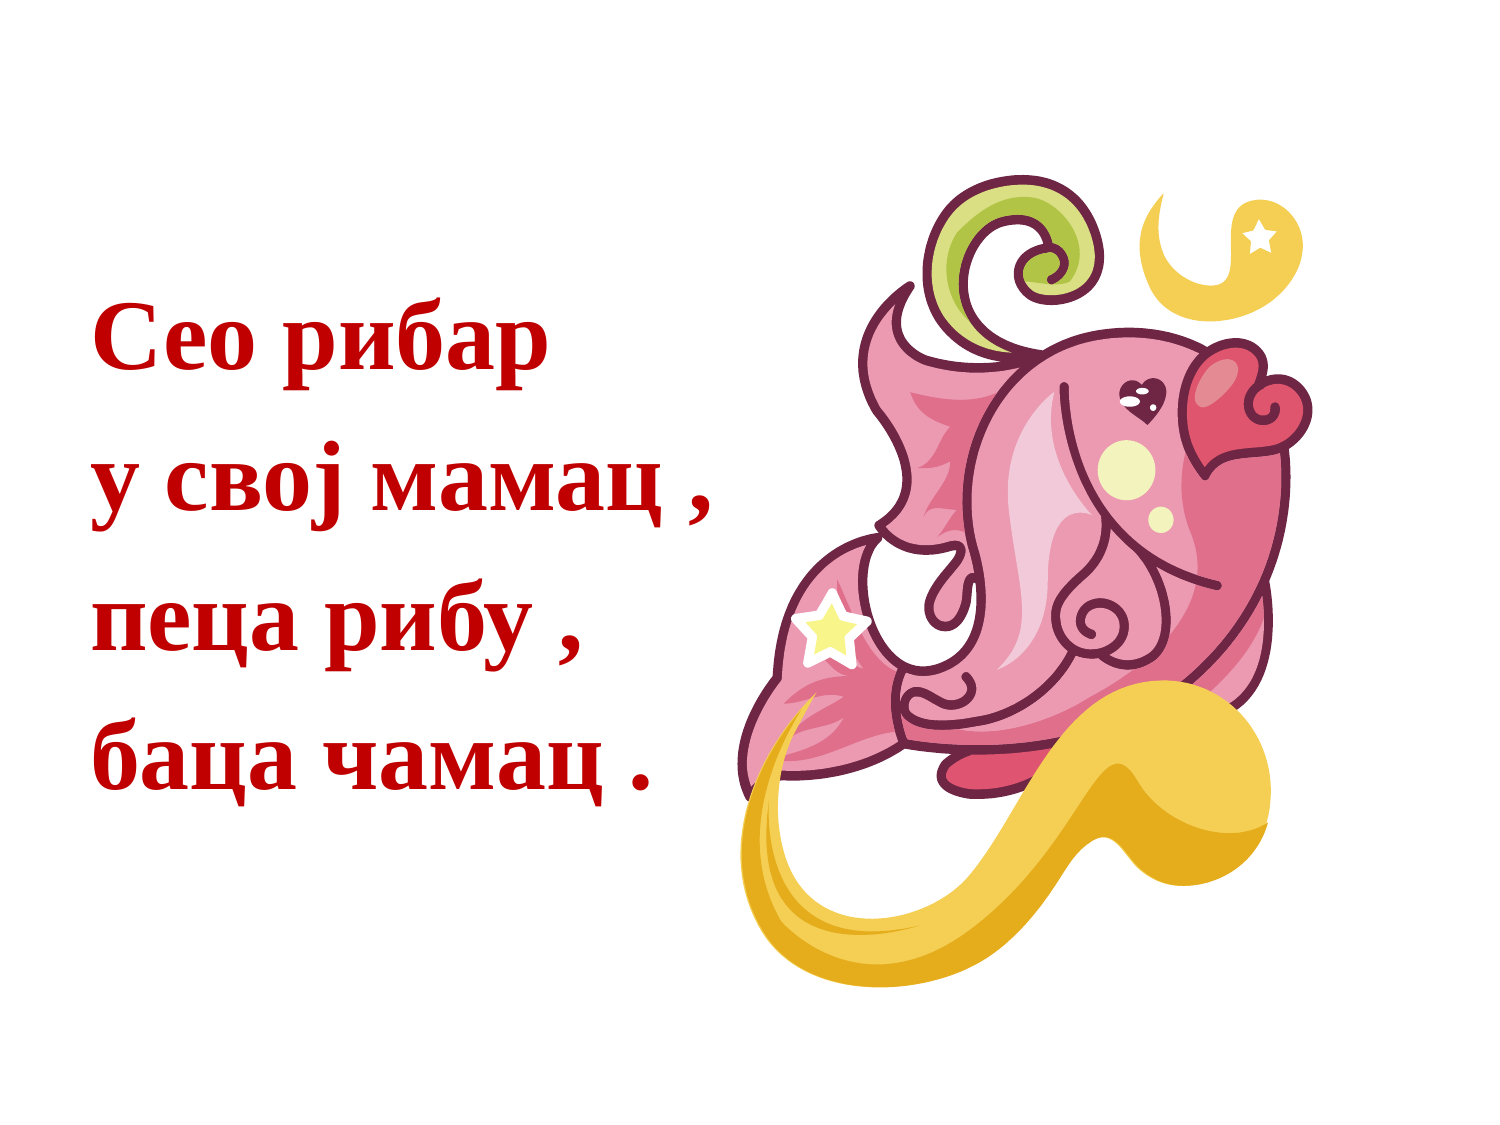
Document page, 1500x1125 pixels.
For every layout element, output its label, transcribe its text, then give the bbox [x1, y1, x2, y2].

picture [737, 174, 1313, 988]
list Сео рибар у свој мамац , пеца рибу , баца чамац . [75, 262, 1425, 1005]
